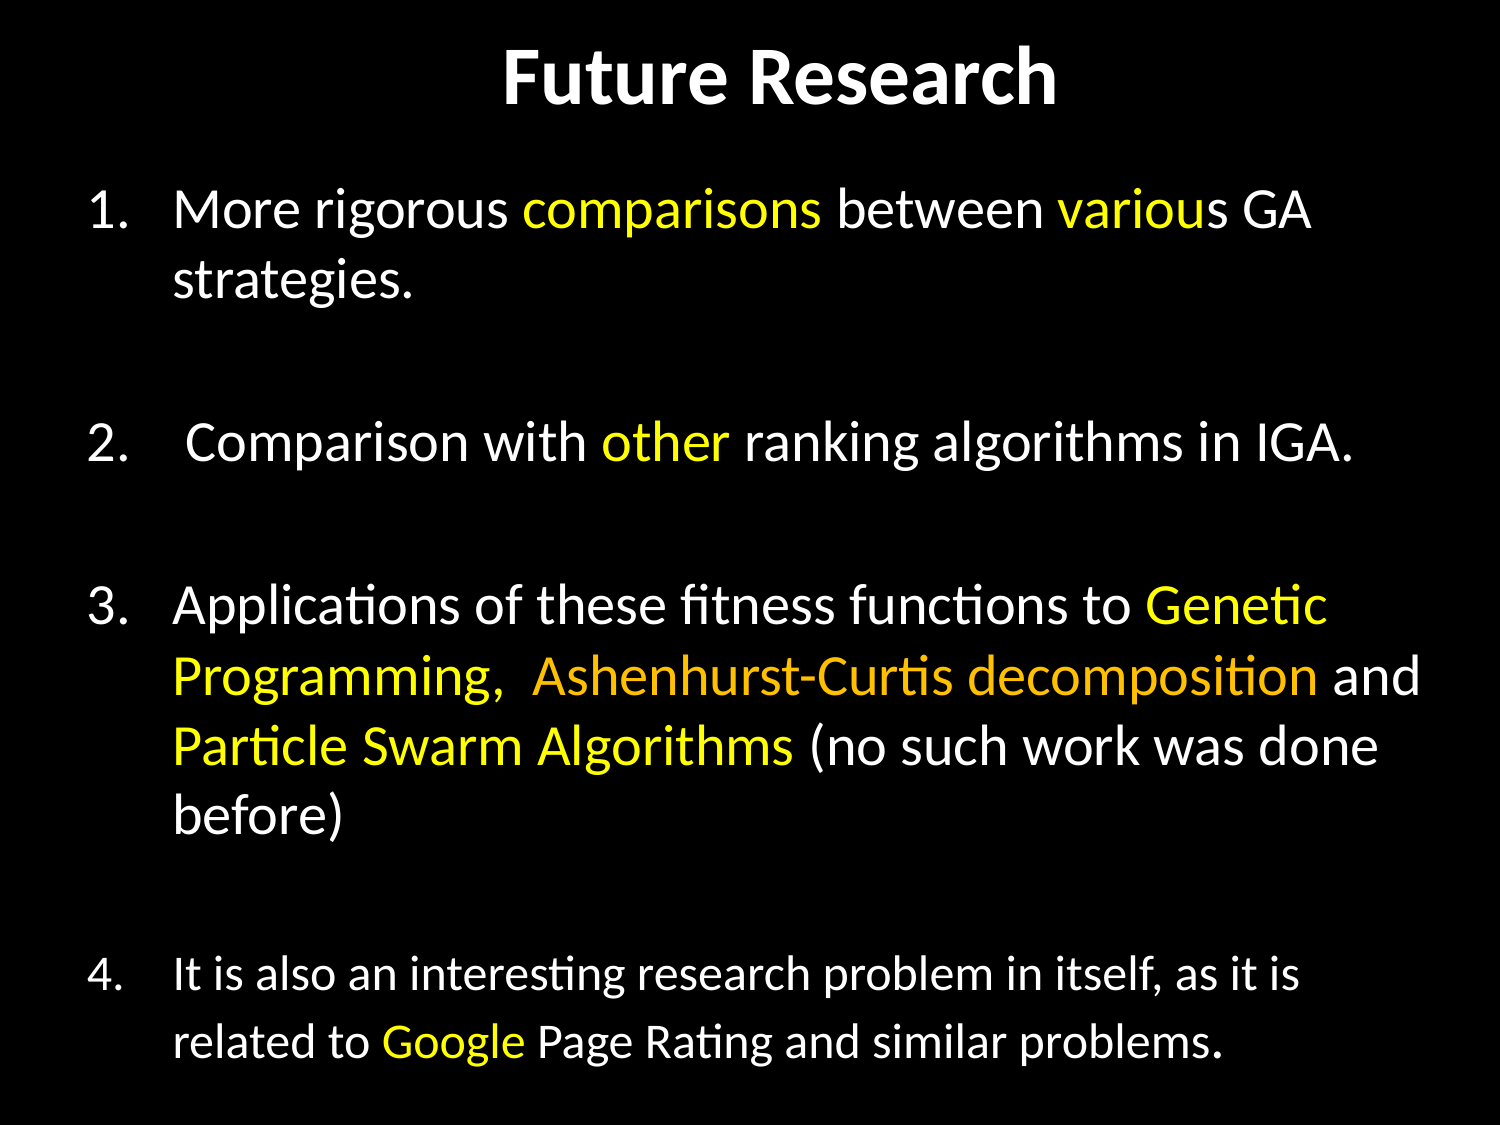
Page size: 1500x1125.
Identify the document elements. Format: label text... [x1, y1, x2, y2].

list More rigorous comparisons between various GA strategies. Comparison with other ranking algorithms in IGA. Applications of these fitness functions to Genetic Programming, Ashenhurst-Curtis decomposition and Particle Swarm Algorithms (no such work was done before) It is also an interesting research problem in itself, as it is related to Google Page Rating and similar problems. [24, 162, 1463, 1123]
text_box Future Research [337, 13, 1225, 129]
